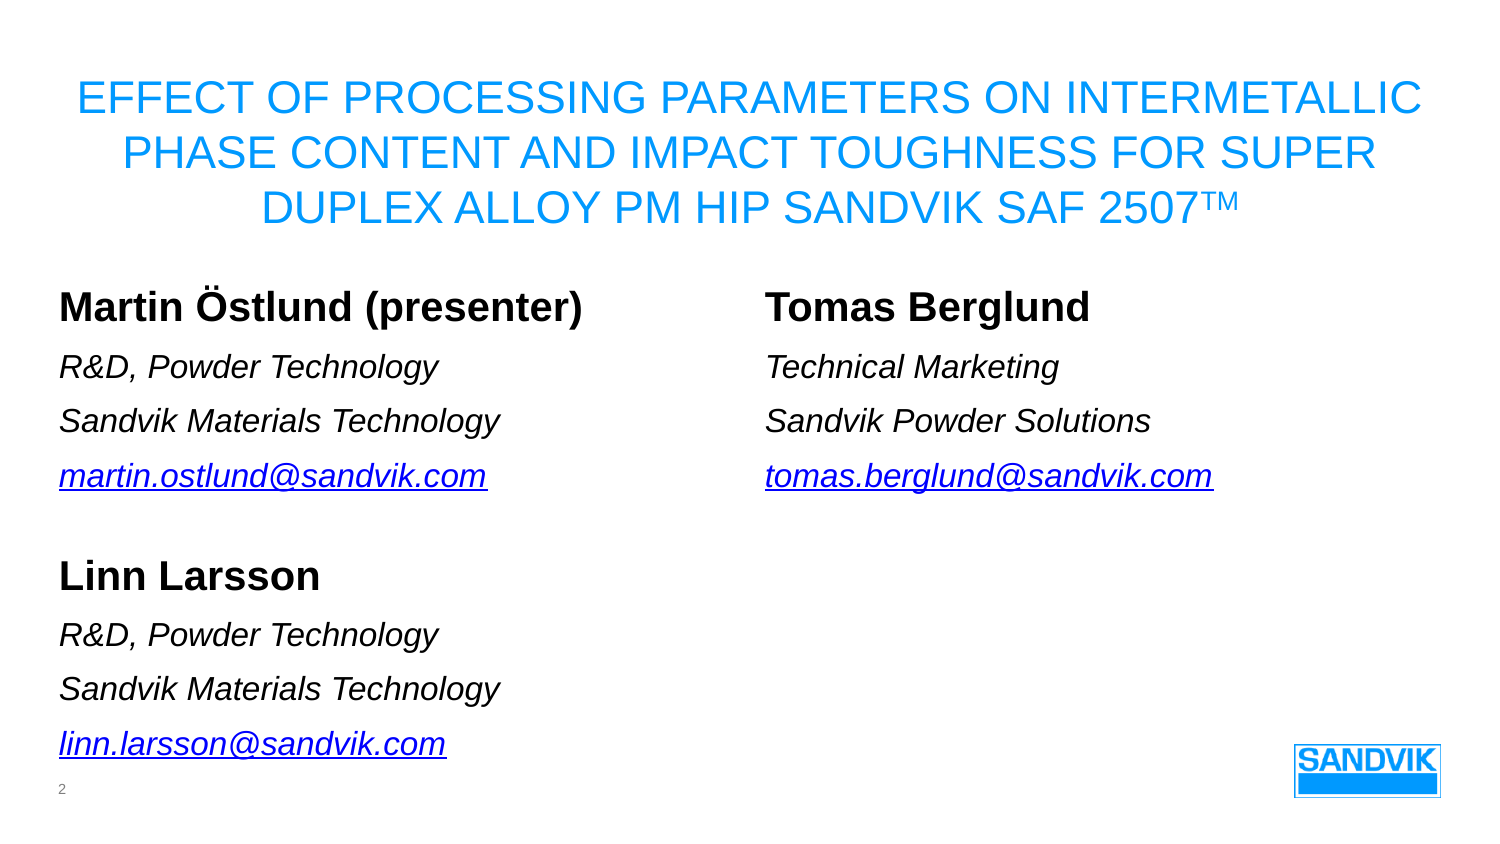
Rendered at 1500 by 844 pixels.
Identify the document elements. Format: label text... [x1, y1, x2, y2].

title Effect of processing parameters on intermetallic phase content and impact toughness for super duplex alloy pm hip sandvik saf 2507tm [59, 67, 1441, 127]
list Martin Östlund (presenter) R&D, Powder Technology Sandvik Materials Technology martin.ostlund@sandvik.com Linn Larsson R&D, Powder Technology Sandvik Materials Technology linn.larsson@sandvik.com [59, 280, 736, 812]
list Tomas Berglund Technical Marketing Sandvik Powder Solutions tomas.berglund@sandvik.com [764, 280, 1441, 812]
slide_number 2 [58, 767, 295, 798]
